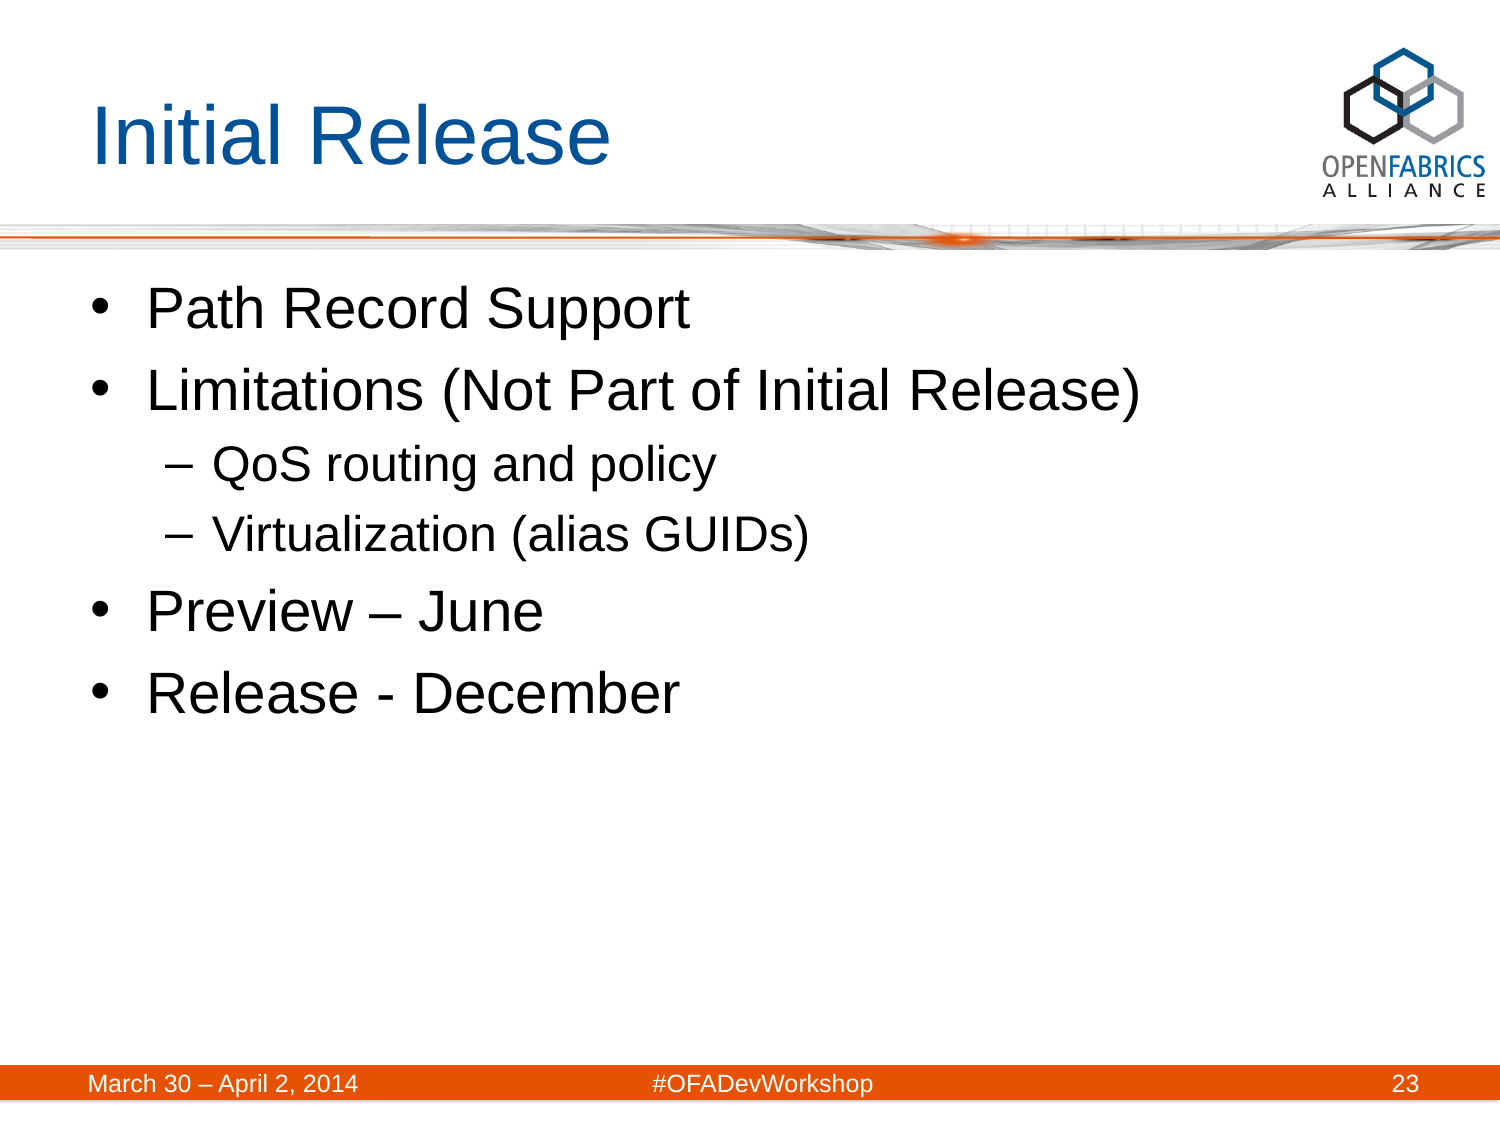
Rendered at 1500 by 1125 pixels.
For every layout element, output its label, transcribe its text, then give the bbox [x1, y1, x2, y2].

picture [0, 239, 1500, 250]
title Initial Release [75, 37, 1300, 225]
picture [1312, 37, 1494, 219]
footer March 30 – April 2, 2014 #OFADevWorkshop [72, 1065, 1256, 1100]
slide_number 23 [1256, 1065, 1435, 1100]
list Path Record Support Limitations (Not Part of Initial Release) QoS routing and policy Virtualization (alias GUIDs) Preview – June Release - December [75, 262, 1425, 1025]
picture [0, 224, 1500, 236]
